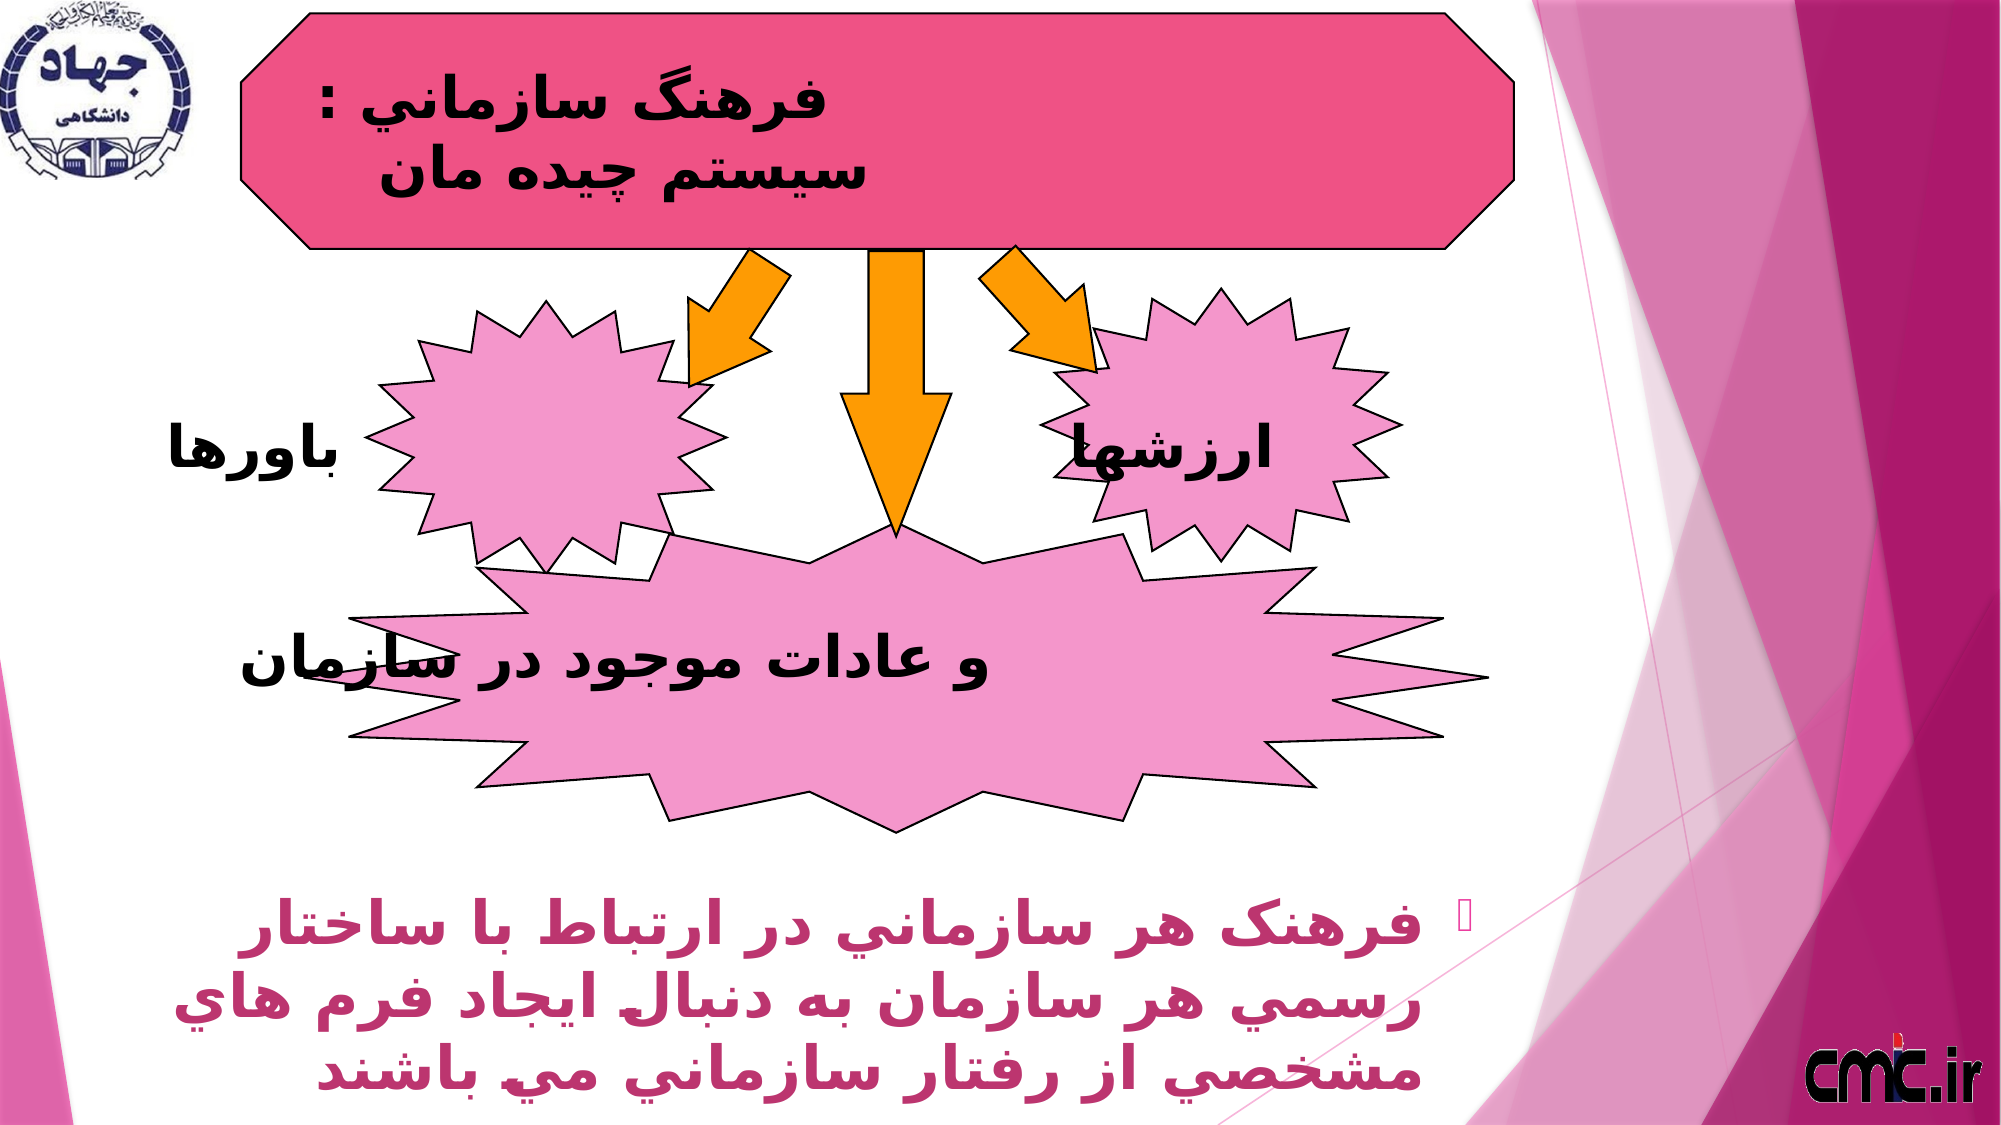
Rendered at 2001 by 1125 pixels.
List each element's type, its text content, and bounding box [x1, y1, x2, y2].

text_box [1291, 567, 1316, 590]
title فرهنگ سازماني : سيستم چيده مان ارزشها باورها و عادات موجود در سازمان [15, 52, 1291, 841]
text_box [840, 251, 952, 537]
text_box [271, 13, 1514, 249]
text_box [1291, 613, 1489, 742]
text_box [688, 248, 791, 387]
text_box [1291, 304, 1402, 546]
text_box [1291, 765, 1316, 788]
list فرهنک هر سازماني در ارتباط با ساختار رسمي هر سازمان به دنبال ايجاد فرم هاي مشخصي از رفتار سازماني مي باشند [15, 876, 1486, 1114]
text_box [979, 245, 1097, 373]
picture [1802, 1033, 1985, 1113]
picture [0, 0, 227, 181]
